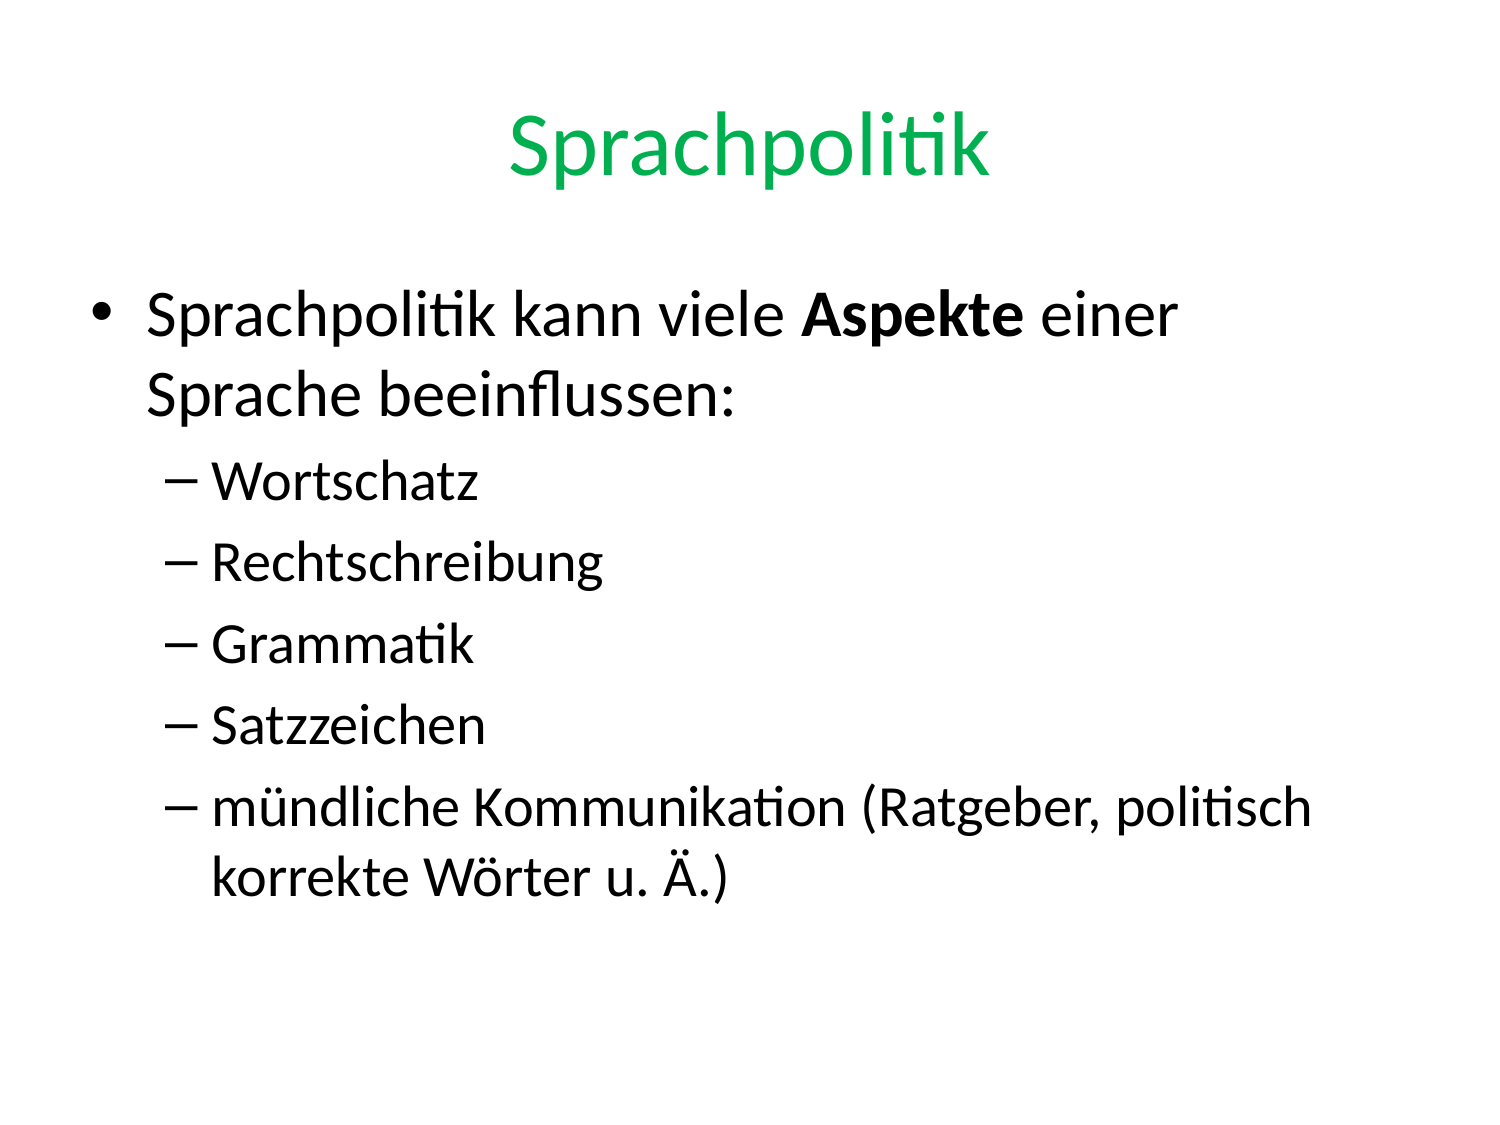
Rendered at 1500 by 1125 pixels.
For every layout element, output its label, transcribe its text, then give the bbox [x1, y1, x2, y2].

title Sprachpolitik [75, 45, 1425, 233]
list Sprachpolitik kann viele Aspekte einer Sprache beeinflussen: Wortschatz Rechtschreibung Grammatik Satzzeichen mündliche Kommunikation (Ratgeber, politisch korrekte Wörter u. Ä.) [75, 262, 1425, 1005]
